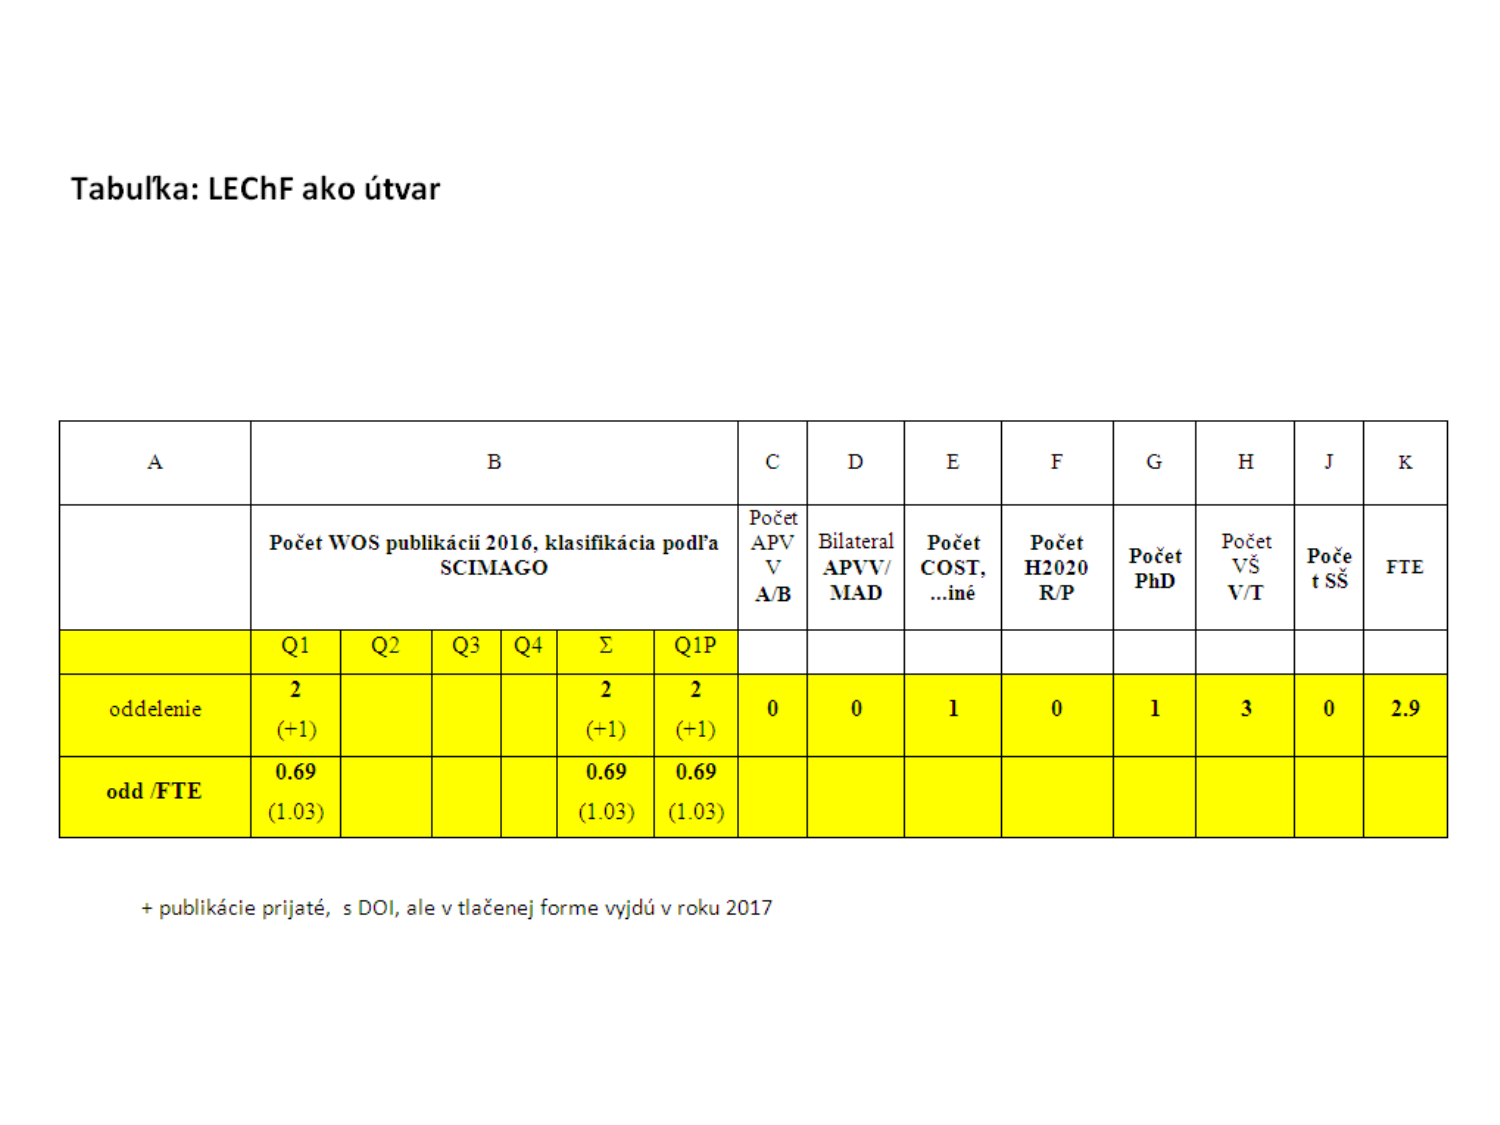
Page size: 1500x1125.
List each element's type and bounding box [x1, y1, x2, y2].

picture [20, 137, 1497, 975]
